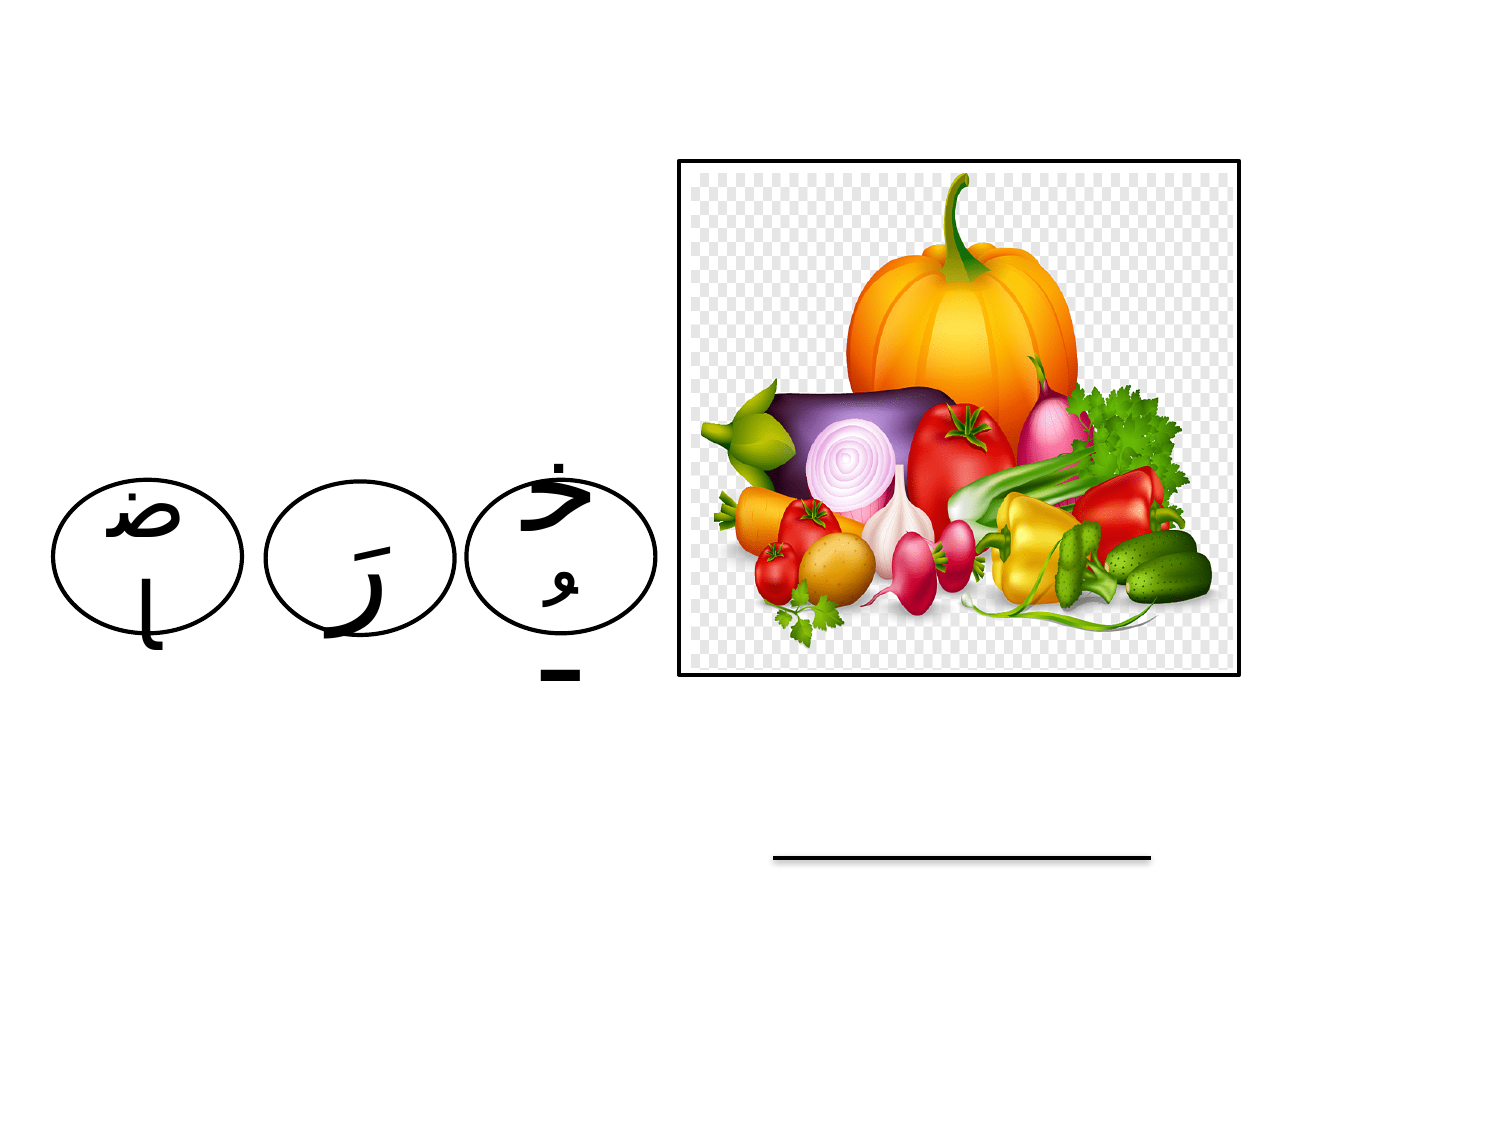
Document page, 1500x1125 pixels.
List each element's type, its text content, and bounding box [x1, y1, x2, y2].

text_box خـُ [464, 477, 658, 636]
picture [690, 173, 1233, 670]
text_box رَ [263, 479, 457, 638]
text_box ضا [50, 477, 245, 636]
text_box [677, 159, 1241, 677]
